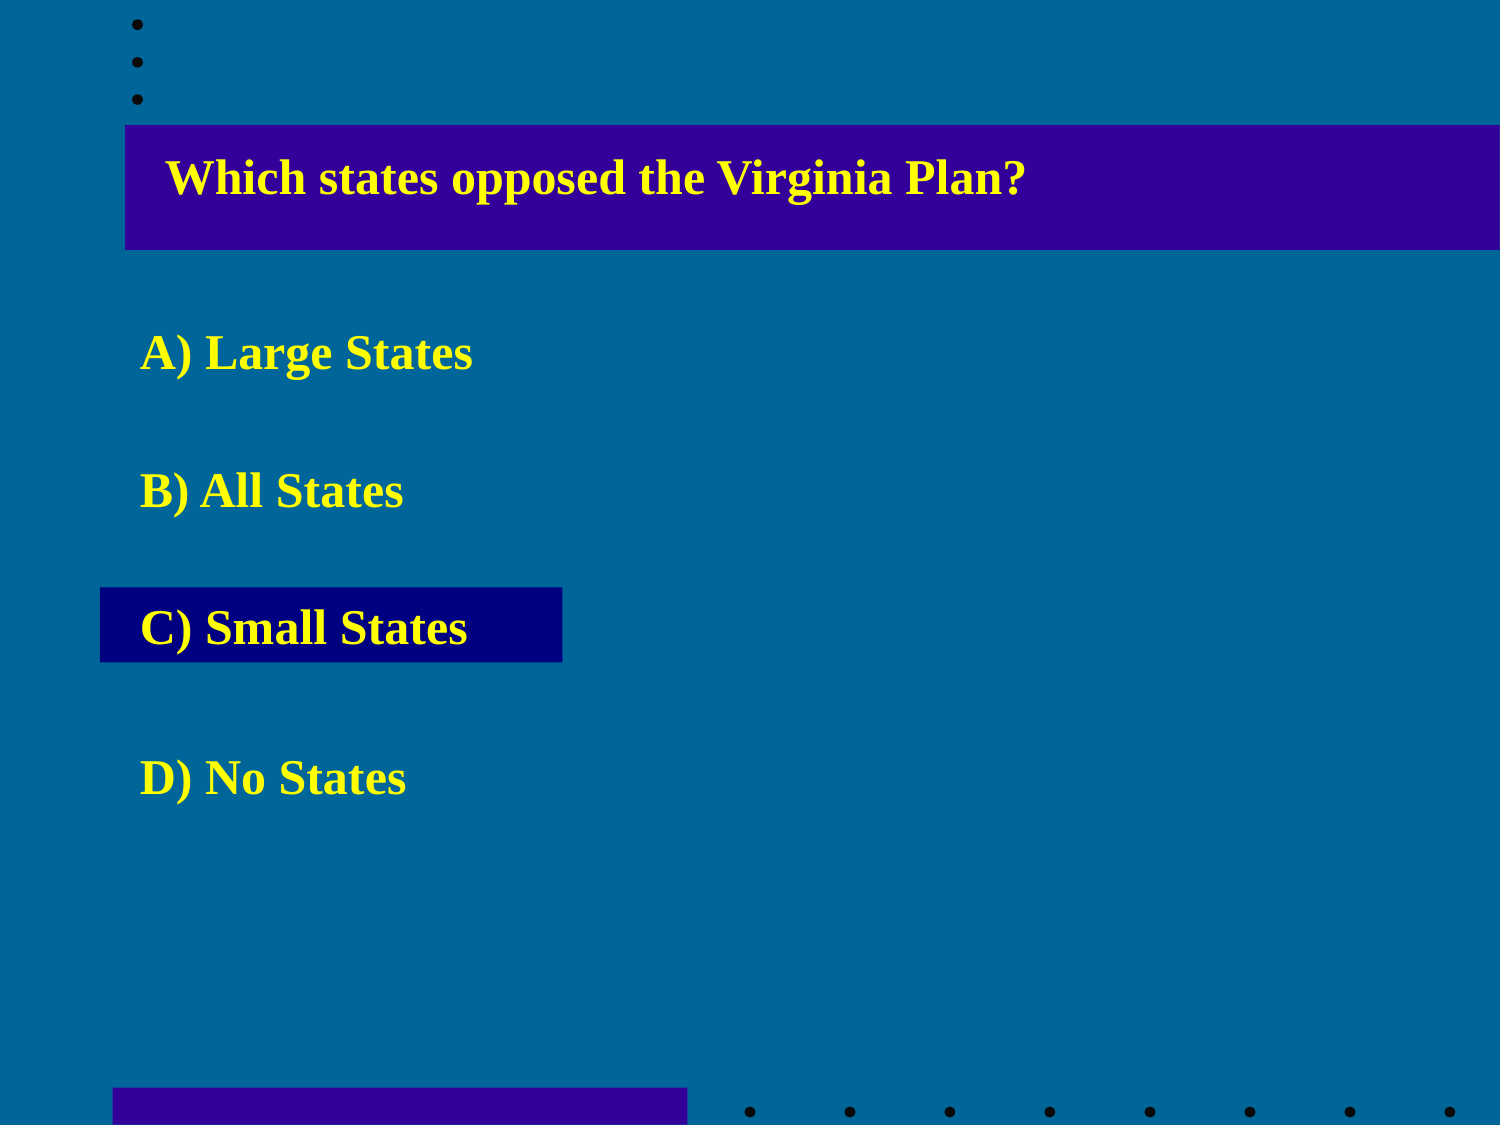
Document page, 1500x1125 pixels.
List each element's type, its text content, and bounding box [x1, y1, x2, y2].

text_box C) Small States [124, 587, 563, 663]
text_box Which states opposed the Virginia Plan? [149, 137, 1438, 213]
text_box [99, 587, 124, 663]
text_box B) All States [125, 449, 625, 525]
text_box A) Large States [125, 312, 825, 388]
text_box D) No States [125, 737, 613, 813]
